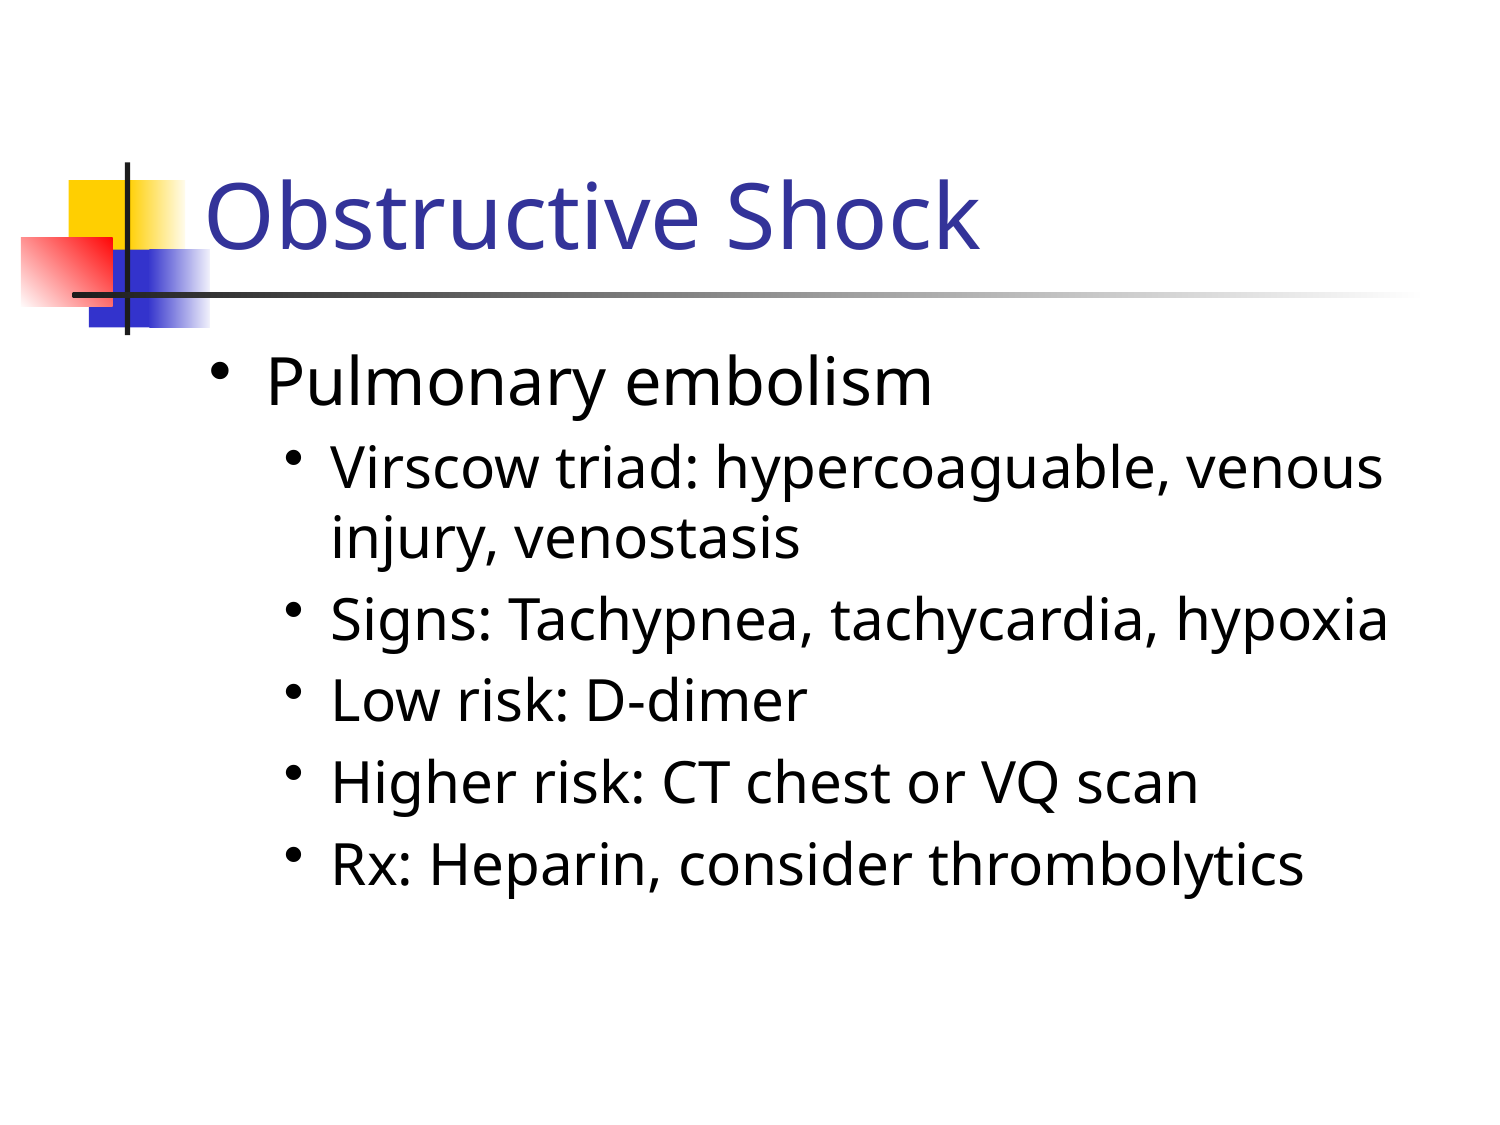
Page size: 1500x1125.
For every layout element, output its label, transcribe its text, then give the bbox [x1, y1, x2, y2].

list Pulmonary embolism Virscow triad: hypercoaguable, venous injury, venostasis Signs: Tachypnea, tachycardia, hypoxia Low risk: D-dimer Higher risk: CT chest or VQ scan Rx: Heparin, consider thrombolytics [193, 331, 1469, 1006]
title Obstructive Shock [188, 35, 1468, 275]
